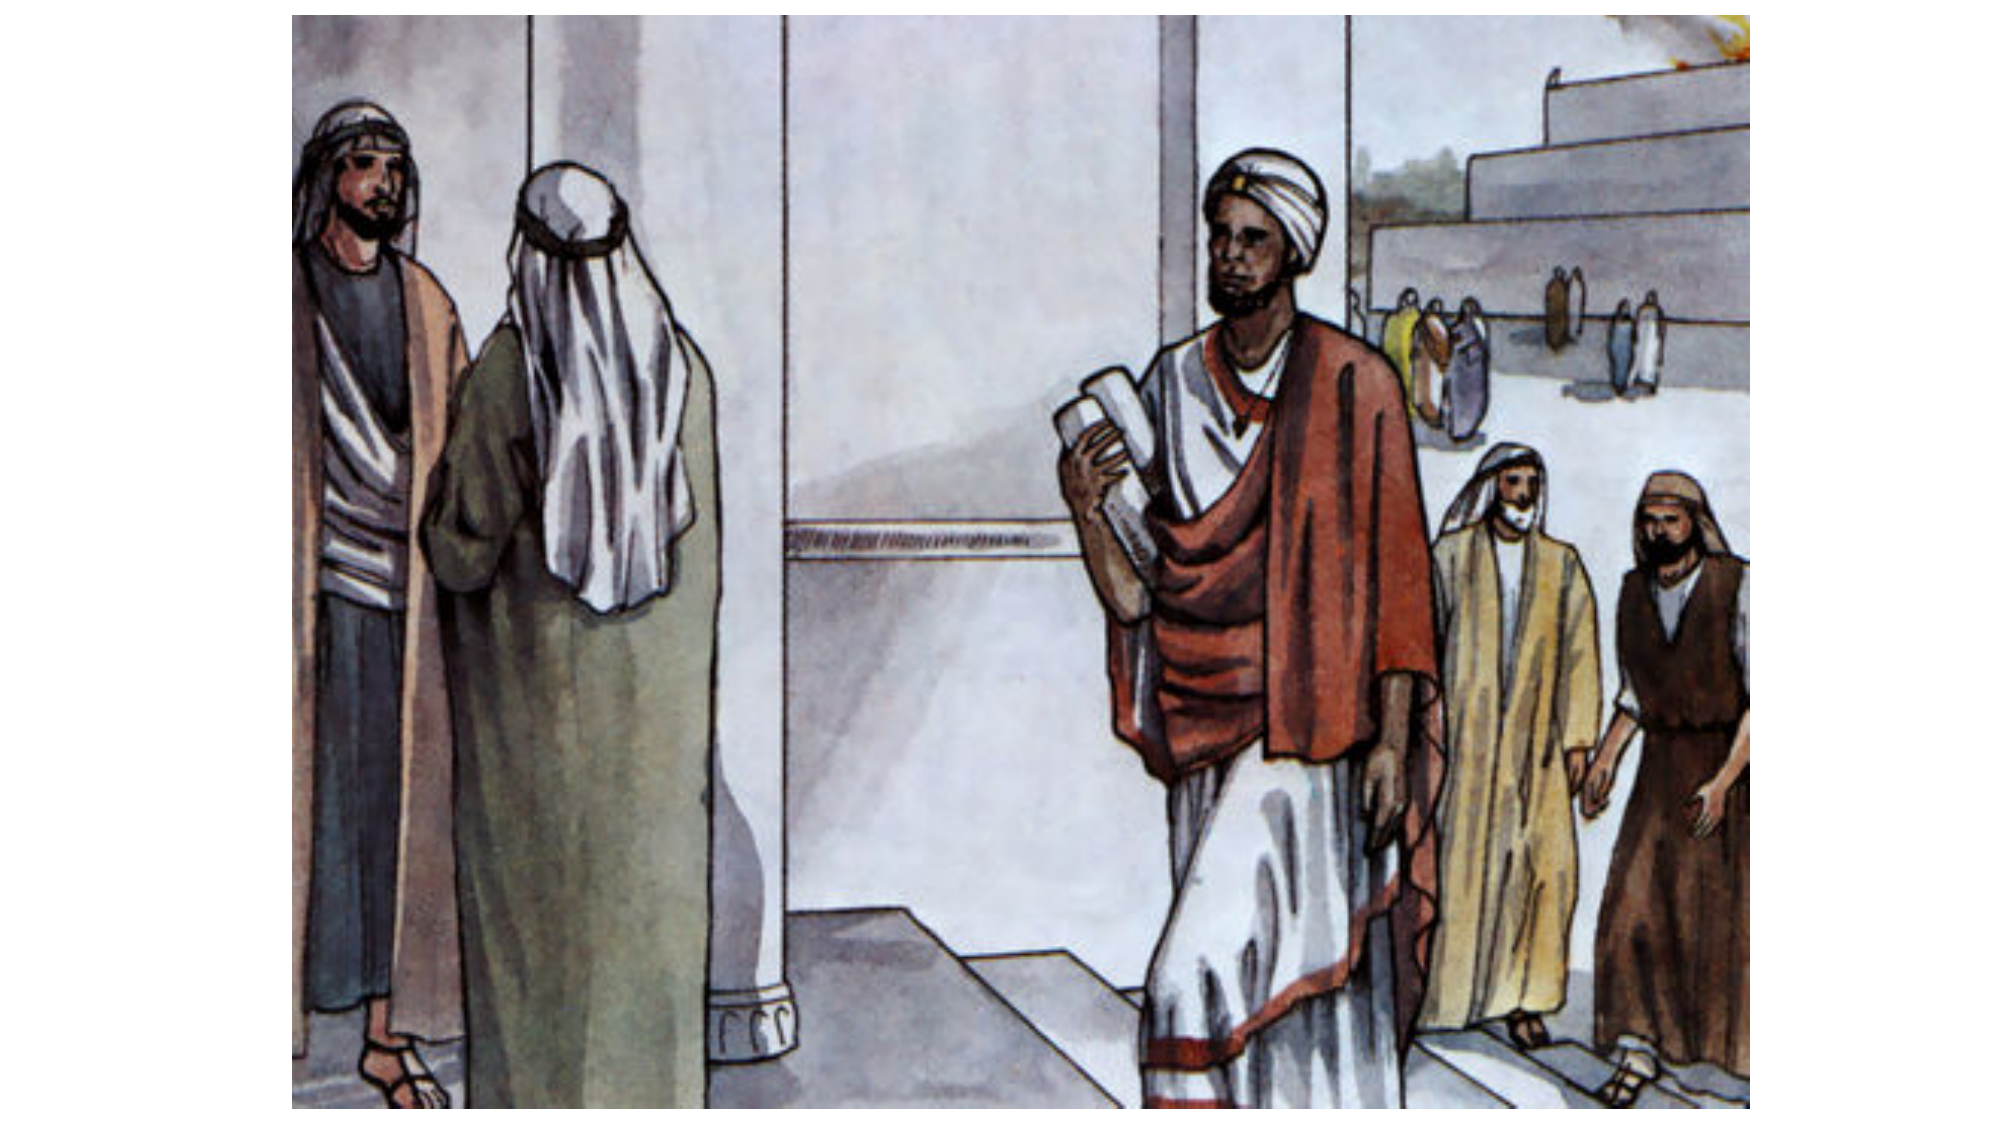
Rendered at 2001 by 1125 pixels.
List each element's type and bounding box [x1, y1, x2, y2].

picture [292, 15, 1750, 1109]
